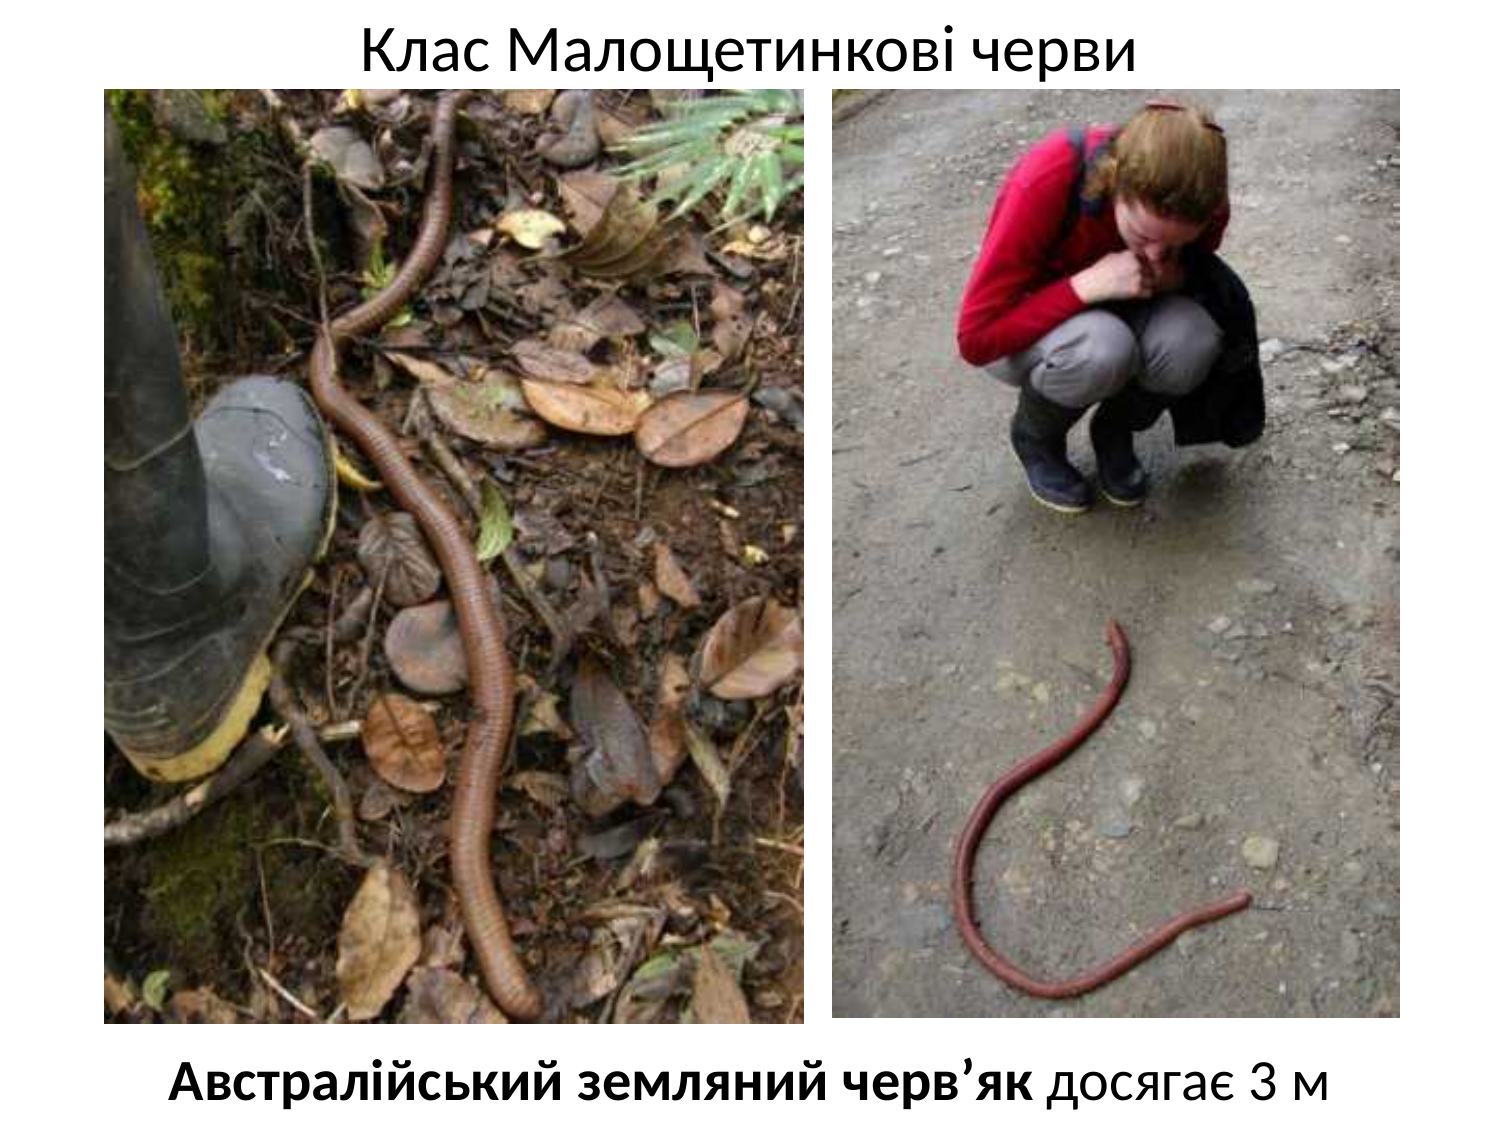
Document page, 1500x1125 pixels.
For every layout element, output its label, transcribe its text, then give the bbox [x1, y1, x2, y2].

picture [832, 89, 1400, 1019]
list Австралійський земляний черв’як досягає 3 м [75, 1035, 1425, 1106]
picture [104, 89, 804, 1024]
title Клас Малощетинкові черви [75, 0, 1425, 90]
